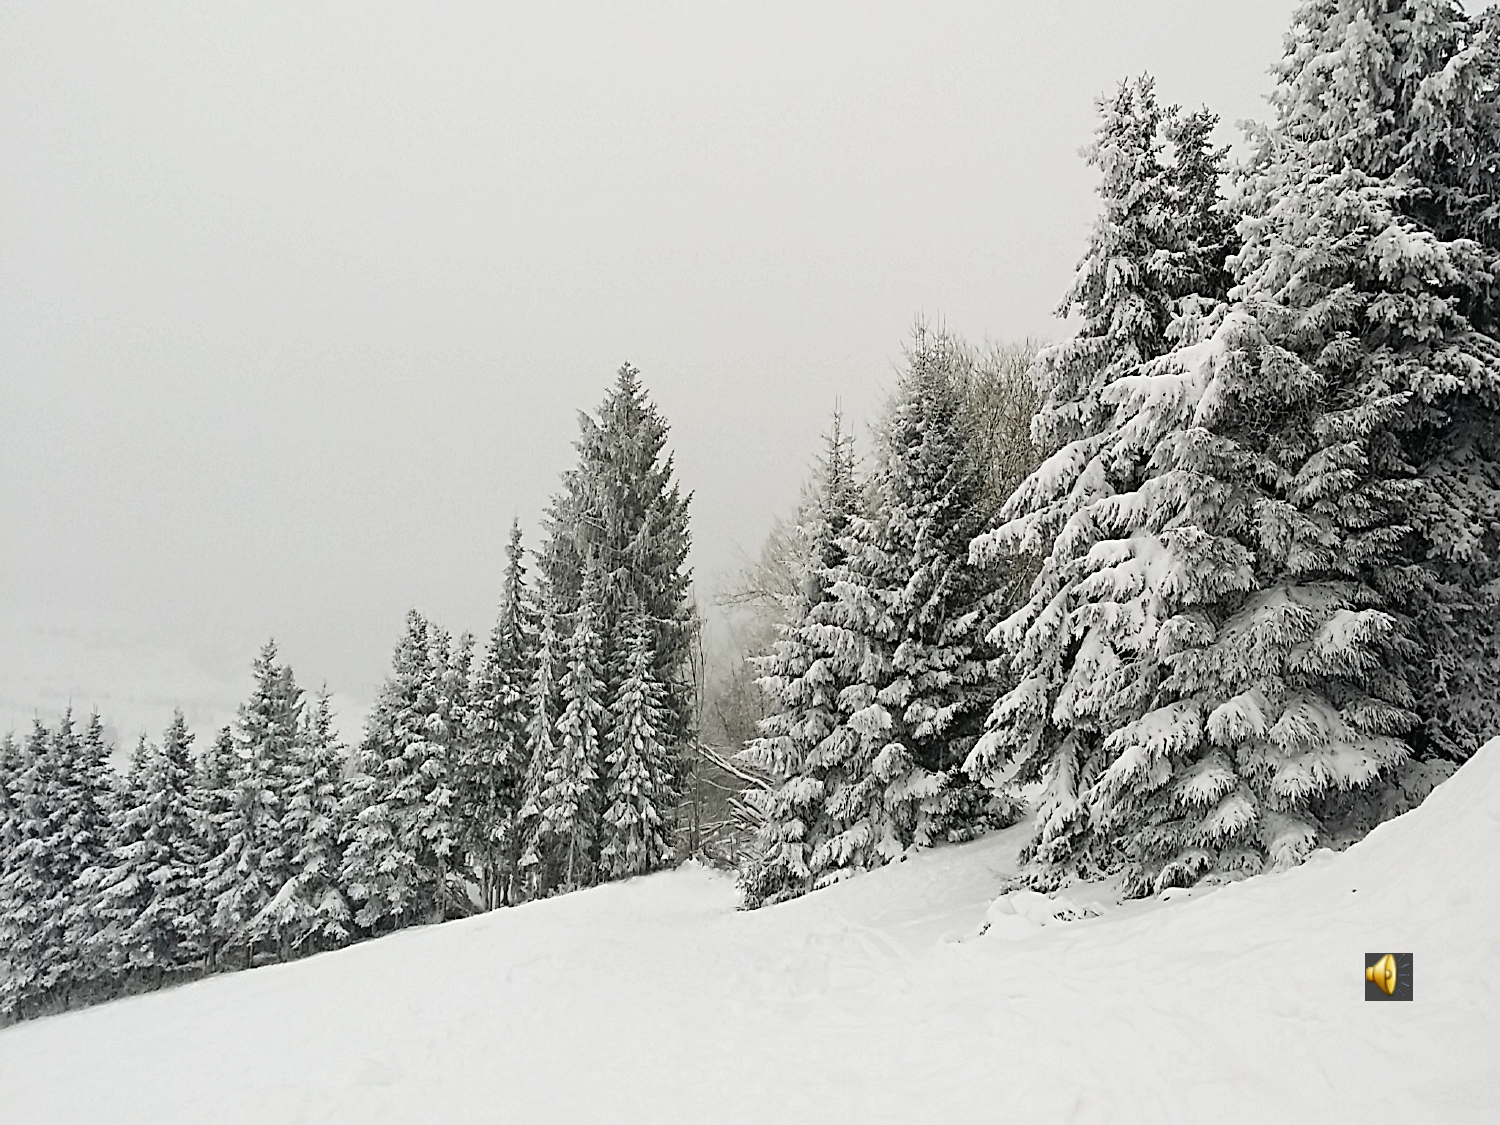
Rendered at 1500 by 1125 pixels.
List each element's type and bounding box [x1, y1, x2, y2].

list [0, 0, 1500, 1125]
picture [1363, 952, 1415, 1003]
